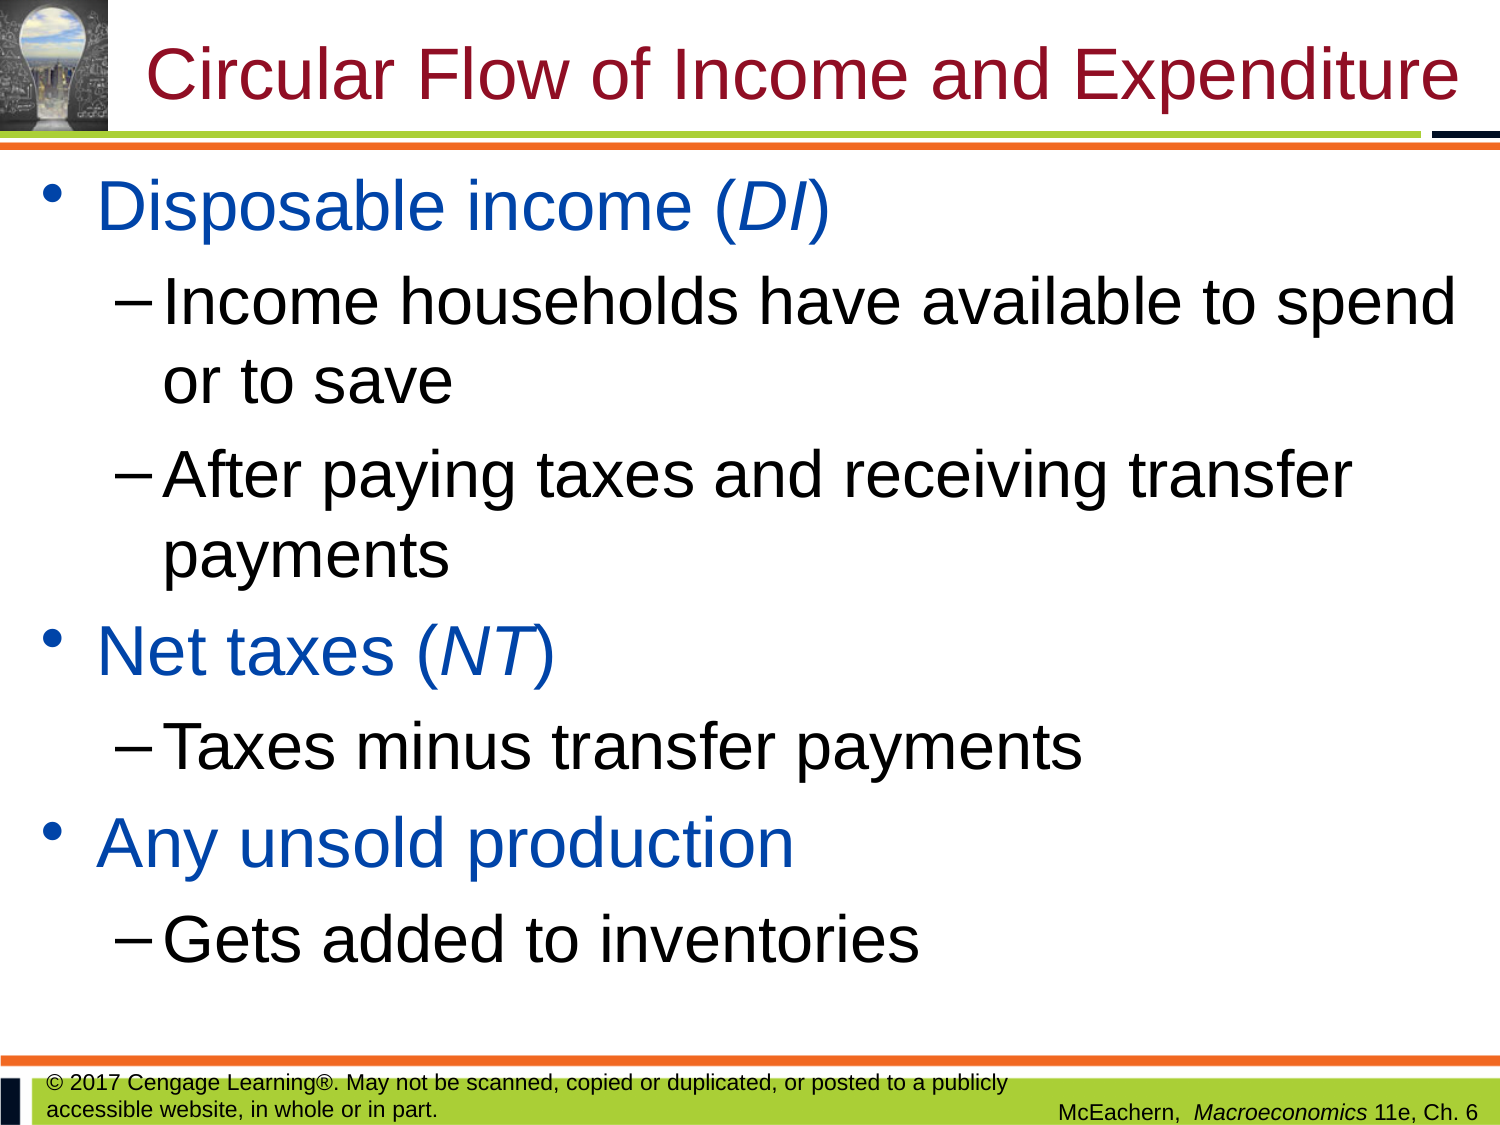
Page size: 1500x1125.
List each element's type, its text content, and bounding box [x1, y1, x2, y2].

picture [0, 0, 1500, 150]
title Circular Flow of Income and Expenditure [107, 0, 1500, 142]
picture [2, 1056, 1500, 1124]
footer © 2017 Cengage Learning®. May not be scanned, copied or duplicated, or posted to a publicly accessible website, in whole or in part. [31, 1065, 1048, 1125]
list Disposable income (DI) Income households have available to spend or to save After paying taxes and receiving transfer payments Net taxes (NT) Taxes minus transfer payments Any unsold production Gets added to inventories [25, 151, 1475, 1058]
